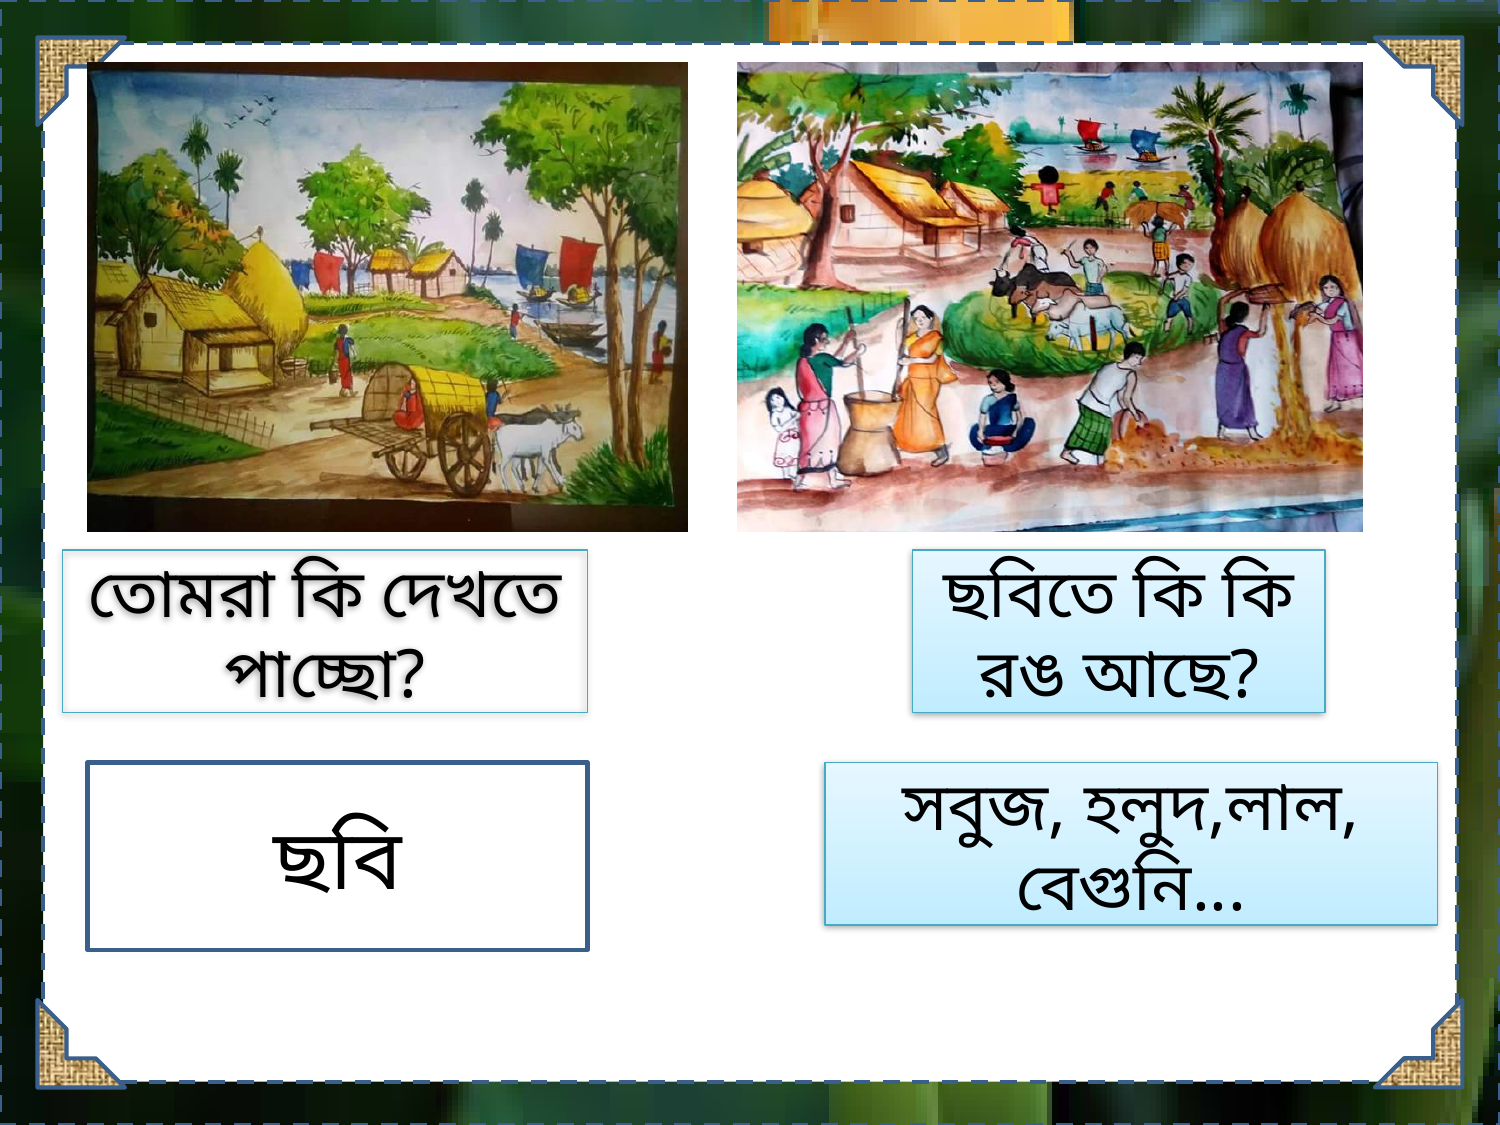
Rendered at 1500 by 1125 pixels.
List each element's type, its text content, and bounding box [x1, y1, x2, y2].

text_box ছবি [85, 760, 590, 952]
text_box সবুজ, হলুদ,লাল, বেগুনি... [824, 762, 1438, 926]
text_box তোমরা কি দেখতে পাচ্ছো? [62, 549, 588, 713]
picture [0, 0, 1500, 1125]
text_box ছবিতে কি কি রঙ আছে? [912, 549, 1326, 713]
